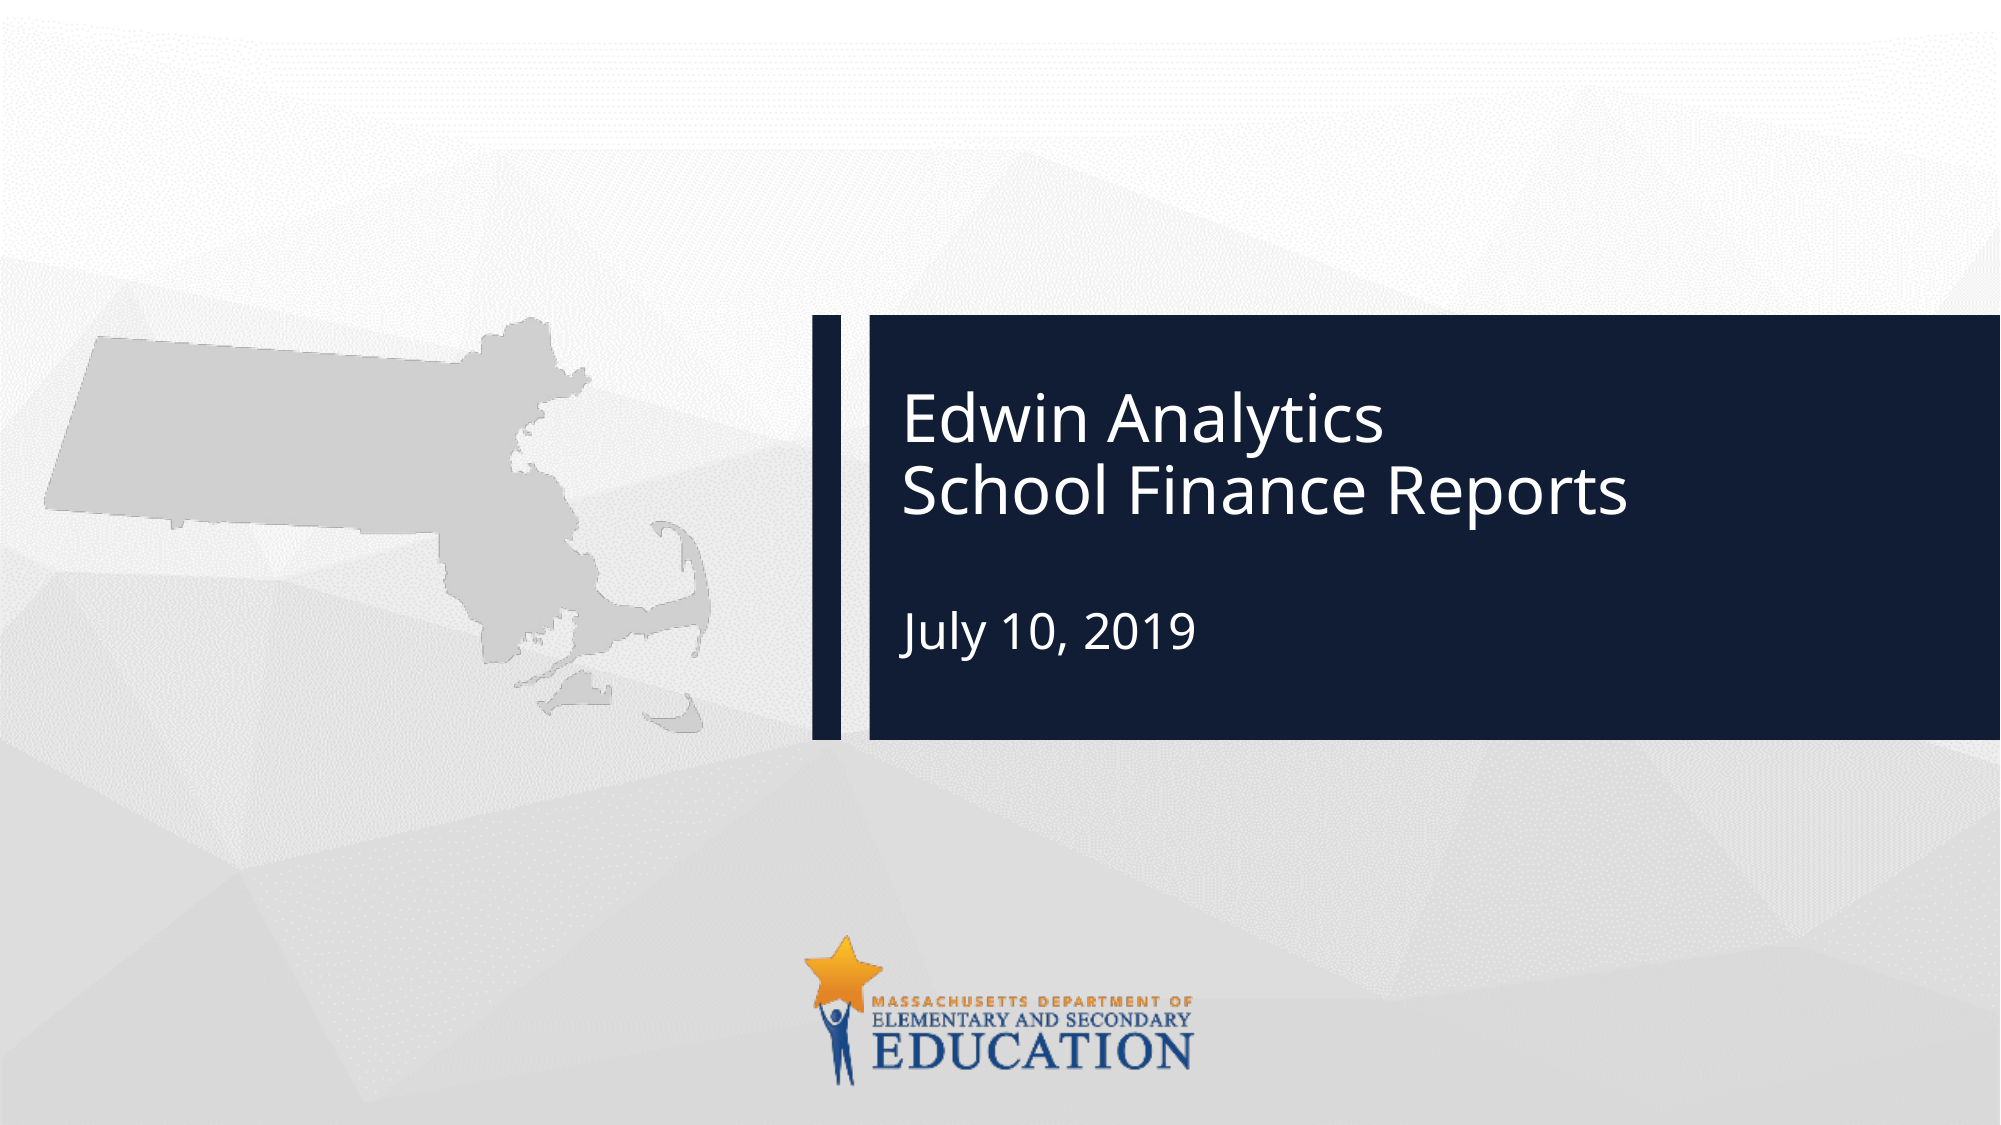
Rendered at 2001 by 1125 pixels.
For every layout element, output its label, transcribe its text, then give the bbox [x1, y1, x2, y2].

title Edwin Analytics School Finance Reports [886, 321, 1982, 593]
picture [0, 0, 2001, 1125]
subtitle July 10, 2019 [888, 598, 1982, 735]
